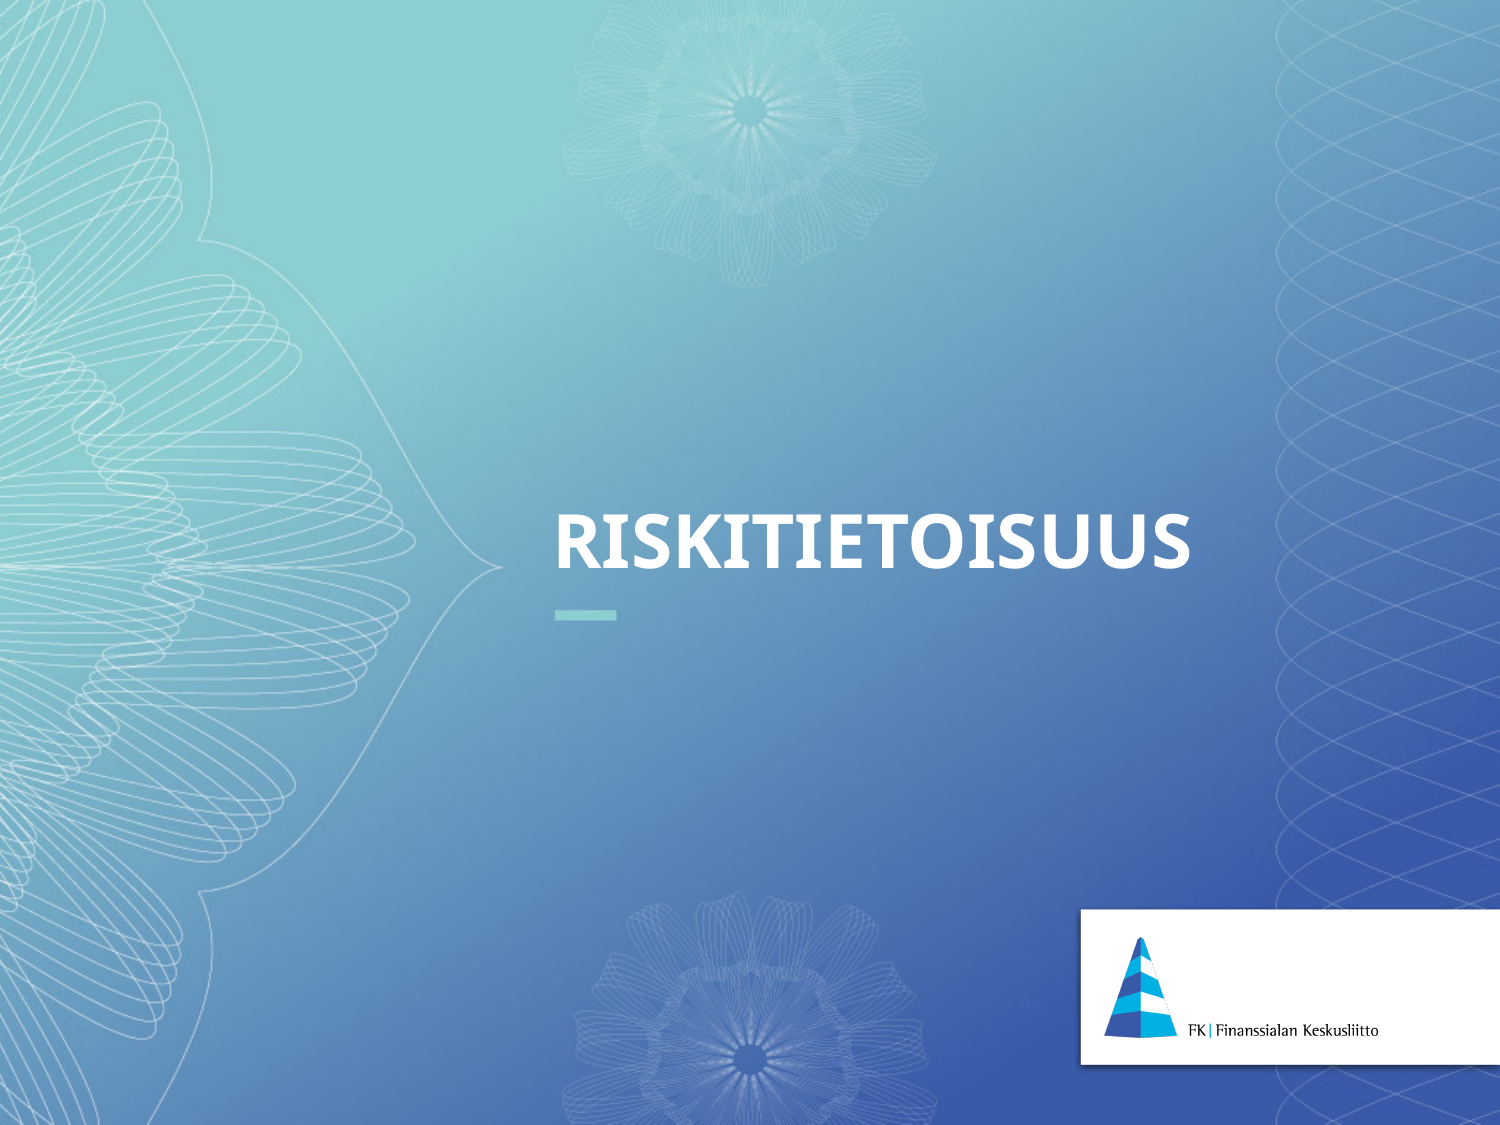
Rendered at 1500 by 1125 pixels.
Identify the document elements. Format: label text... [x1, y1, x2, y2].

title RISKITIETOISUUS [537, 249, 1400, 591]
picture [1104, 937, 1140, 1038]
picture [1141, 937, 1378, 1038]
picture [0, 0, 1500, 1125]
